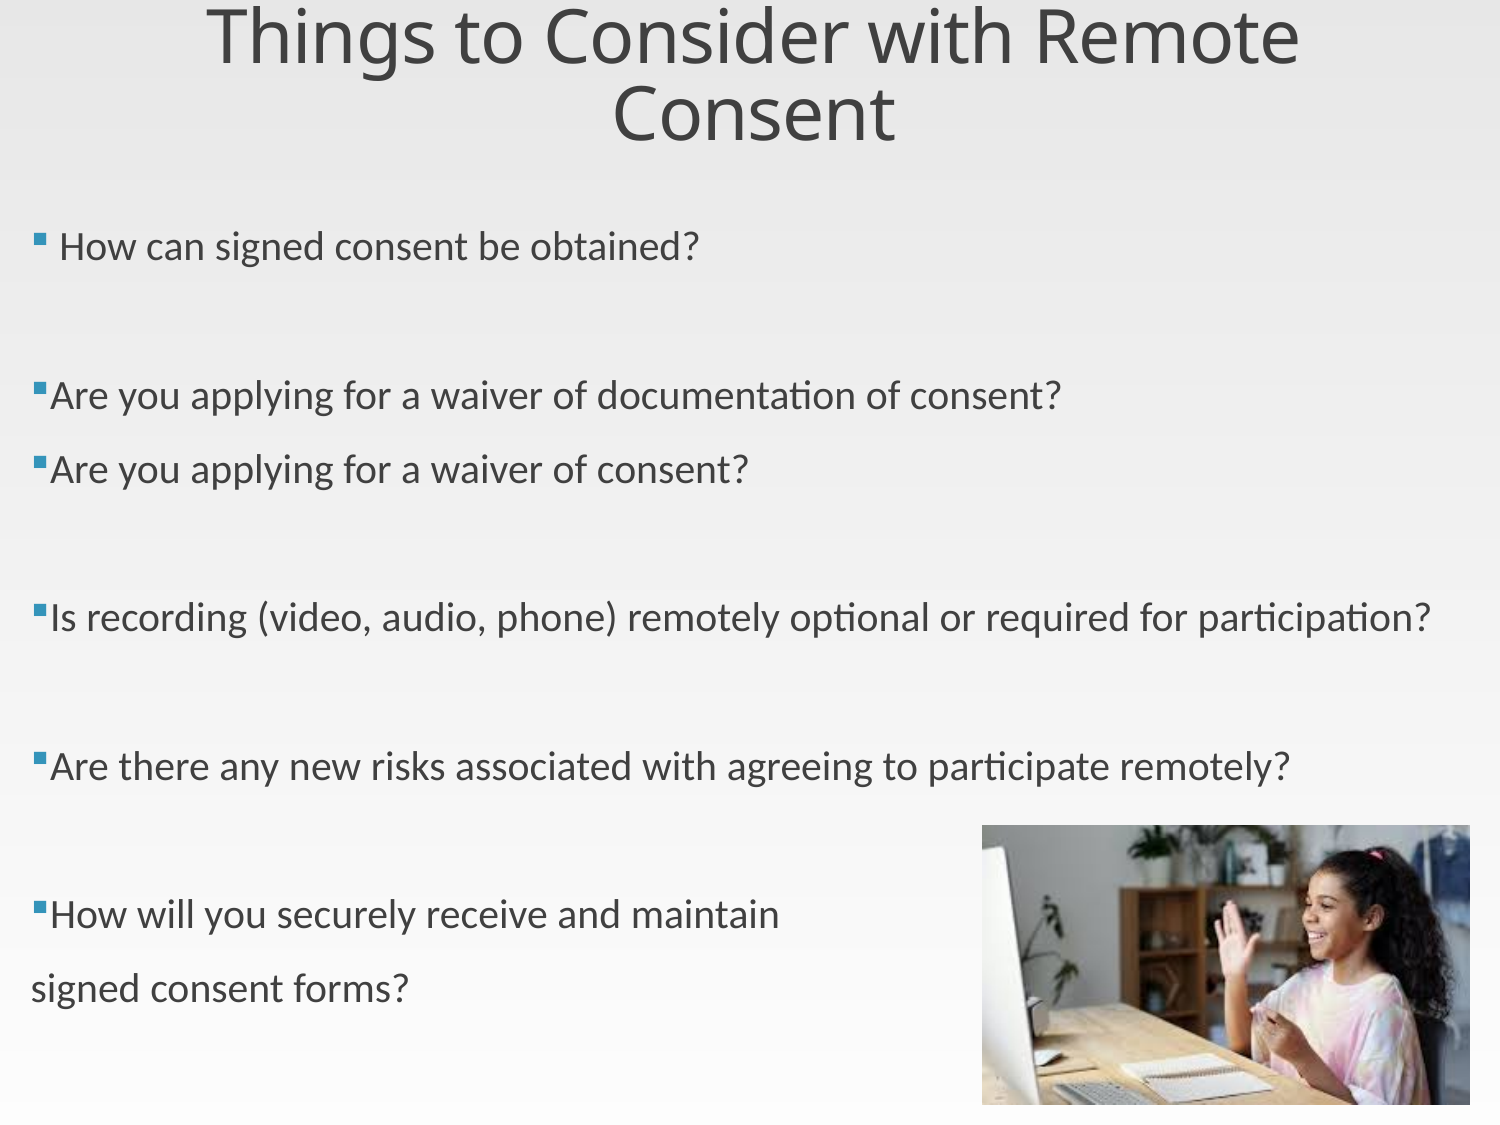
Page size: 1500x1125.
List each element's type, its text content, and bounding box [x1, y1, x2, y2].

slide_number 10 [1218, 1115, 1380, 1120]
list How can signed consent be obtained? Are you applying for a waiver of documentation of consent? Are you applying for a waiver of consent? Is recording (video, audio, phone) remotely optional or required for participation? Are there any new risks associated with agreeing to participate remotely? How will you securely receive and maintain signed consent forms? [30, 217, 1475, 1086]
picture [981, 824, 1470, 1105]
title Things to Consider with Remote Consent [135, 47, 1373, 163]
